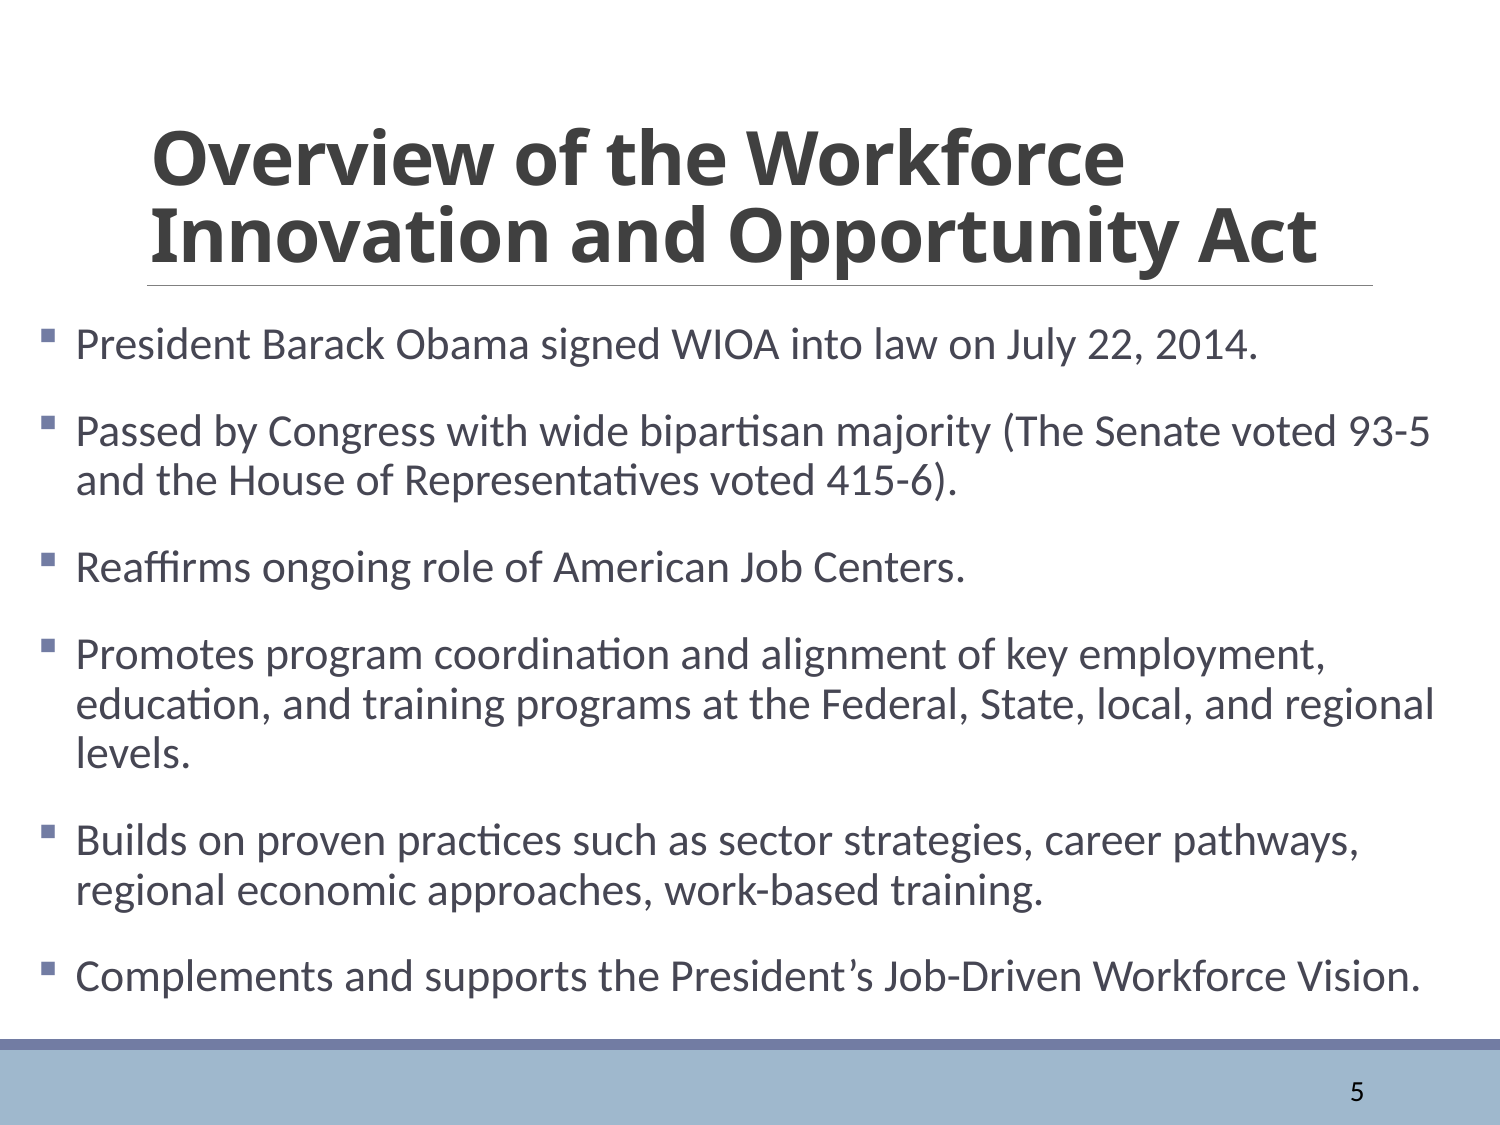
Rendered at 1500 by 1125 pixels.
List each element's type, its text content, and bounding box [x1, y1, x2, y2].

list President Barack Obama signed WIOA into law on July 22, 2014. Passed by Congress with wide bipartisan majority (The Senate voted 93-5 and the House of Representatives voted 415-6). Reaffirms ongoing role of American Job Centers. Promotes program coordination and alignment of key employment, education, and training programs at the Federal, State, local, and regional levels. Builds on proven practices such as sector strategies, career pathways, regional economic approaches, work-based training. Complements and supports the President’s Job-Driven Workforce Vision. [37, 312, 1475, 1038]
slide_number 5 [1218, 1059, 1380, 1120]
title Overview of the Workforce Innovation and Opportunity Act [135, 47, 1373, 285]
